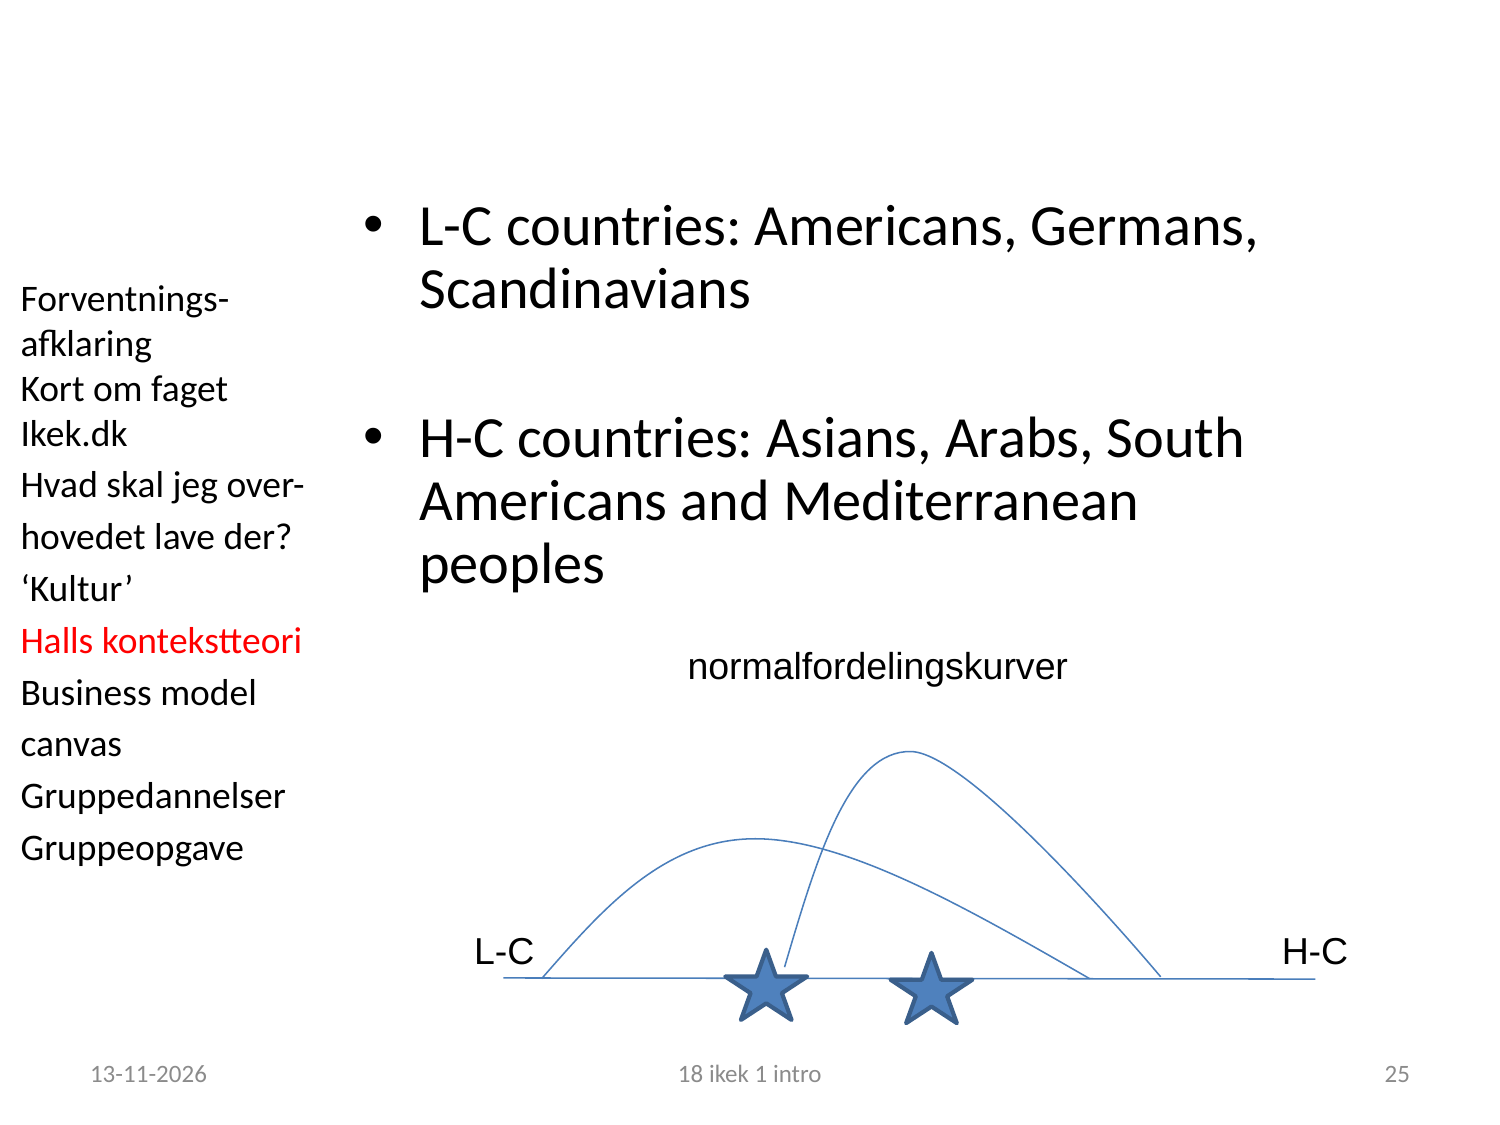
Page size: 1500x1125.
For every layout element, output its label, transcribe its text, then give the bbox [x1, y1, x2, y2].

text_box [738, 989, 794, 1022]
text_box L-C [459, 919, 550, 980]
text_box normalfordelingskurver [672, 634, 1083, 695]
text_box [783, 750, 1161, 976]
text_box H-C [1267, 919, 1364, 980]
list L-C countries: Americans, Germans, Scandinavians H-C countries: Asians, Arabs, South Americans and Mediterranean peoples [348, 187, 1346, 950]
text_box [900, 989, 963, 1025]
footer 18 ikek 1 intro [512, 1042, 988, 1103]
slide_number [75, 1042, 425, 1103]
slide_number 25 [1074, 1042, 1425, 1103]
text_box Forventnings- afklaring Kort om faget Ikek.dk Hvad skal jeg over-hovedet lave der? ‘Kultur’ Halls kontekstteori Business model canvas Gruppedannelser Gruppeopgave [5, 266, 337, 875]
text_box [502, 977, 1316, 981]
text_box [550, 837, 1087, 976]
